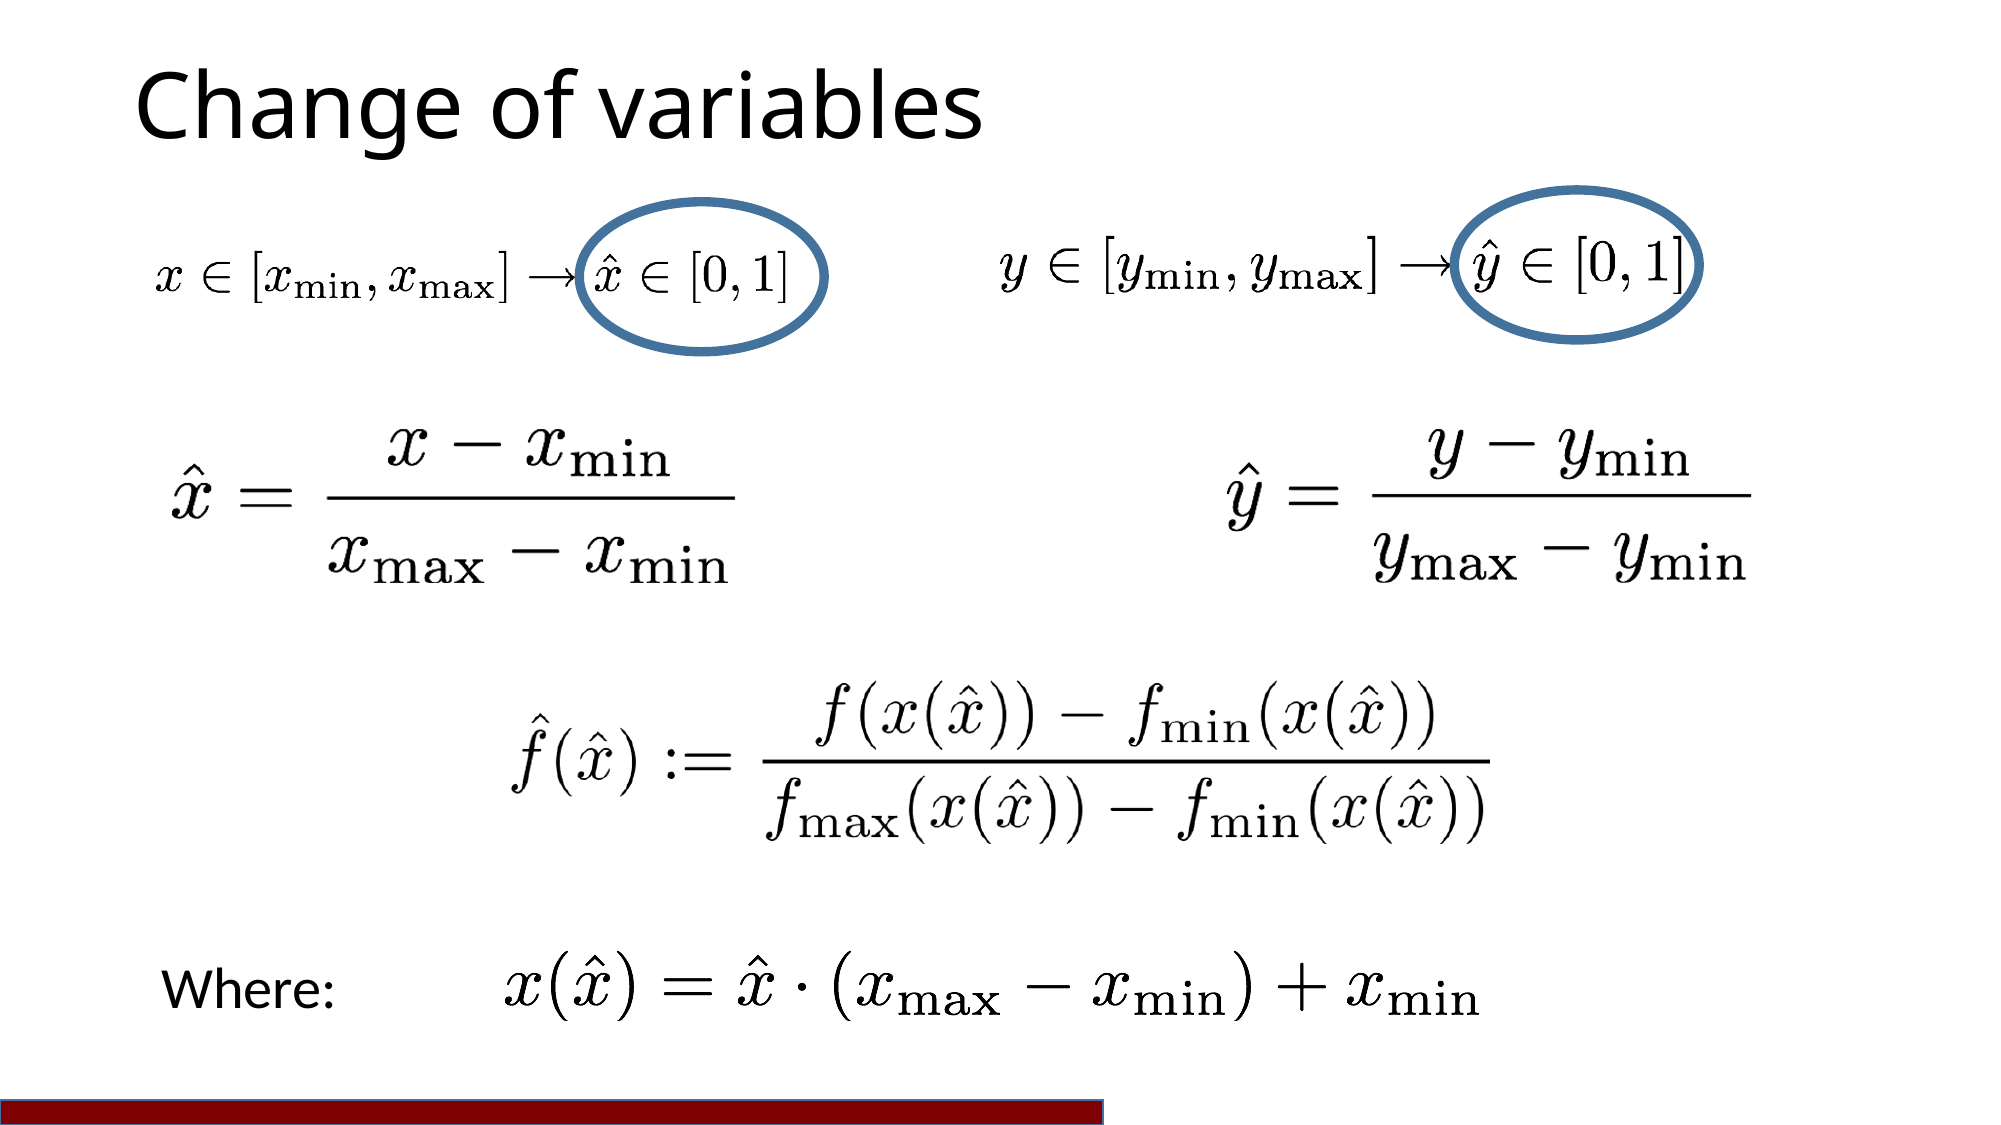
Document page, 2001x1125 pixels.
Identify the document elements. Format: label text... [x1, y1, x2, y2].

picture [999, 235, 1682, 294]
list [171, 428, 736, 583]
picture [511, 680, 1490, 844]
picture [155, 250, 786, 303]
picture [1227, 428, 1752, 583]
text_box [0, 1099, 1104, 1125]
text_box [585, 200, 826, 353]
title Change of variables [118, 0, 1844, 218]
picture [505, 950, 1480, 1021]
text_box [1462, 188, 1701, 341]
text_box Where: [30, 942, 481, 1028]
